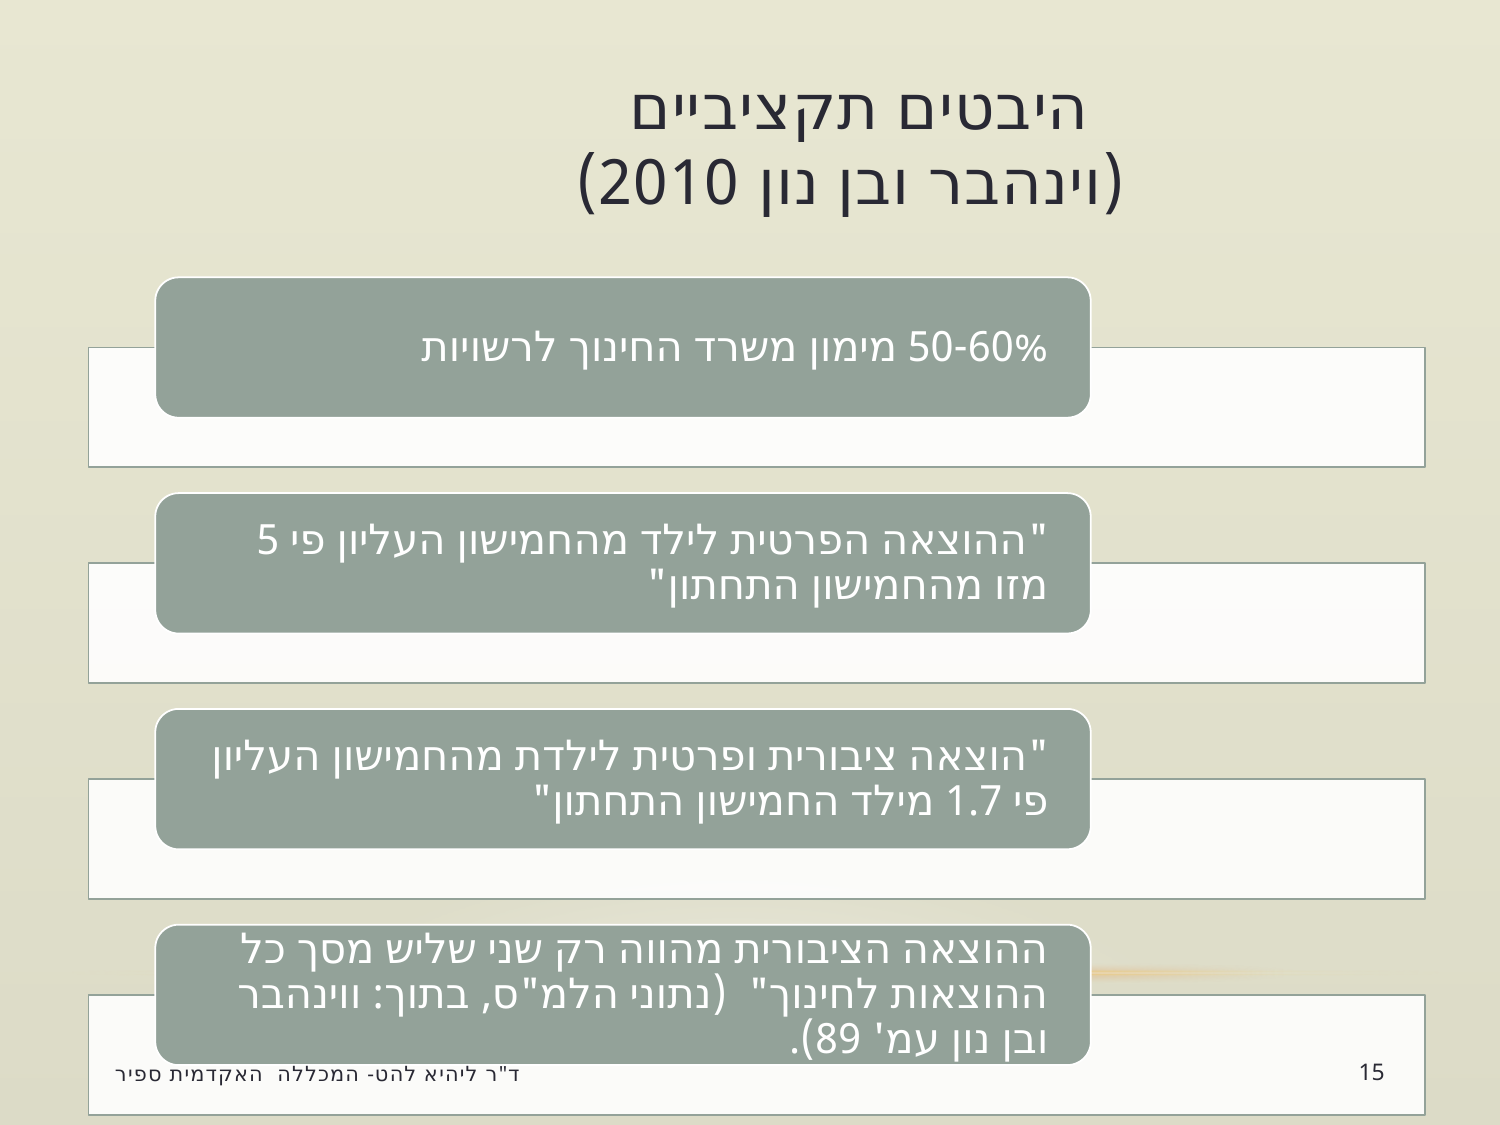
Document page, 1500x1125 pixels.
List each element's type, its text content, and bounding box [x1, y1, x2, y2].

picture [0, 0, 1500, 1125]
title היבטים תקציביים (וינהבר ובן נון 2010) [277, 37, 1425, 225]
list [88, 266, 1426, 1125]
